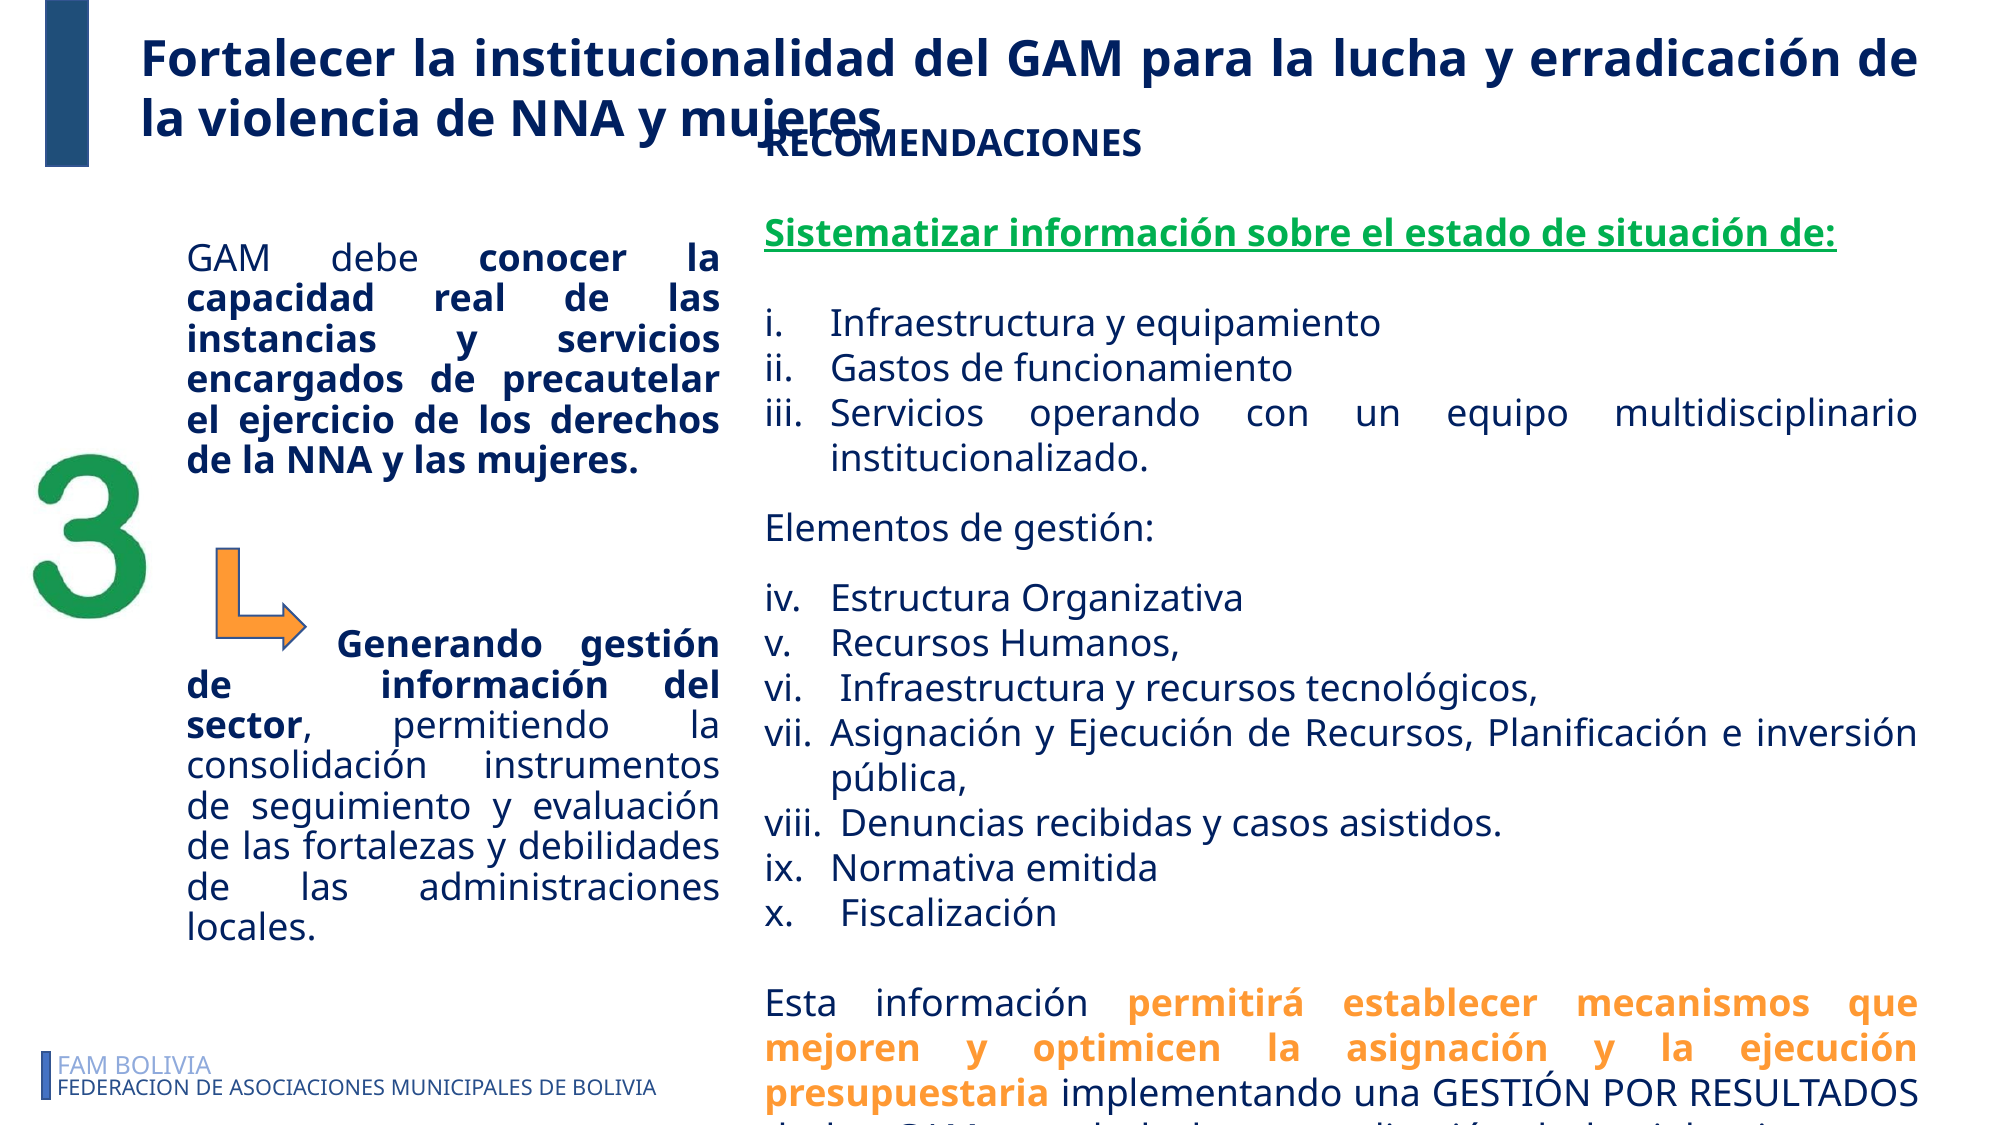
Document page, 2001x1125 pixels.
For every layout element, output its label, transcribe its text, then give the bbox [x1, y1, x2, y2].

text_box RECOMENDACIONES Sistematizar información sobre el estado de situación de: Infraestructura y equipamiento Gastos de funcionamiento Servicios operando con un equipo multidisciplinario institucionalizado. Elementos de gestión: Estructura Organizativa Recursos Humanos, Infraestructura y recursos tecnológicos, Asignación y Ejecución de Recursos, Planificación e inversión pública, Denuncias recibidas y casos asistidos. Normativa emitida Fiscalización Esta información permitirá establecer mecanismos que mejoren y optimicen la asignación y la ejecución presupuestaria implementando una GESTIÓN POR RESULTADOS de los GAM para la lucha y erradicación de la violencia contra NNA y mujeres. [749, 155, 1935, 1125]
text_box [45, 0, 89, 167]
text_box FAM BOLIVIA FEDERACION DE ASOCIACIONES MUNICIPALES DE BOLIVIA [42, 974, 675, 1125]
text_box Fortalecer la institucionalidad del GAM para la lucha y erradicación de la violencia de NNA y mujeres [125, 19, 1935, 155]
text_box [215, 547, 308, 652]
text_box [41, 1051, 51, 1100]
picture [20, 435, 158, 636]
list GAM debe conocer la capacidad real de las instancias y servicios encargados de precautelar el ejercicio de los derechos de la NNA y las mujeres. Generando gestión de información del sector, permitiendo la consolidación instrumentos de seguimiento y evaluación de las fortalezas y debilidades de las administraciones locales. [171, 165, 737, 1003]
